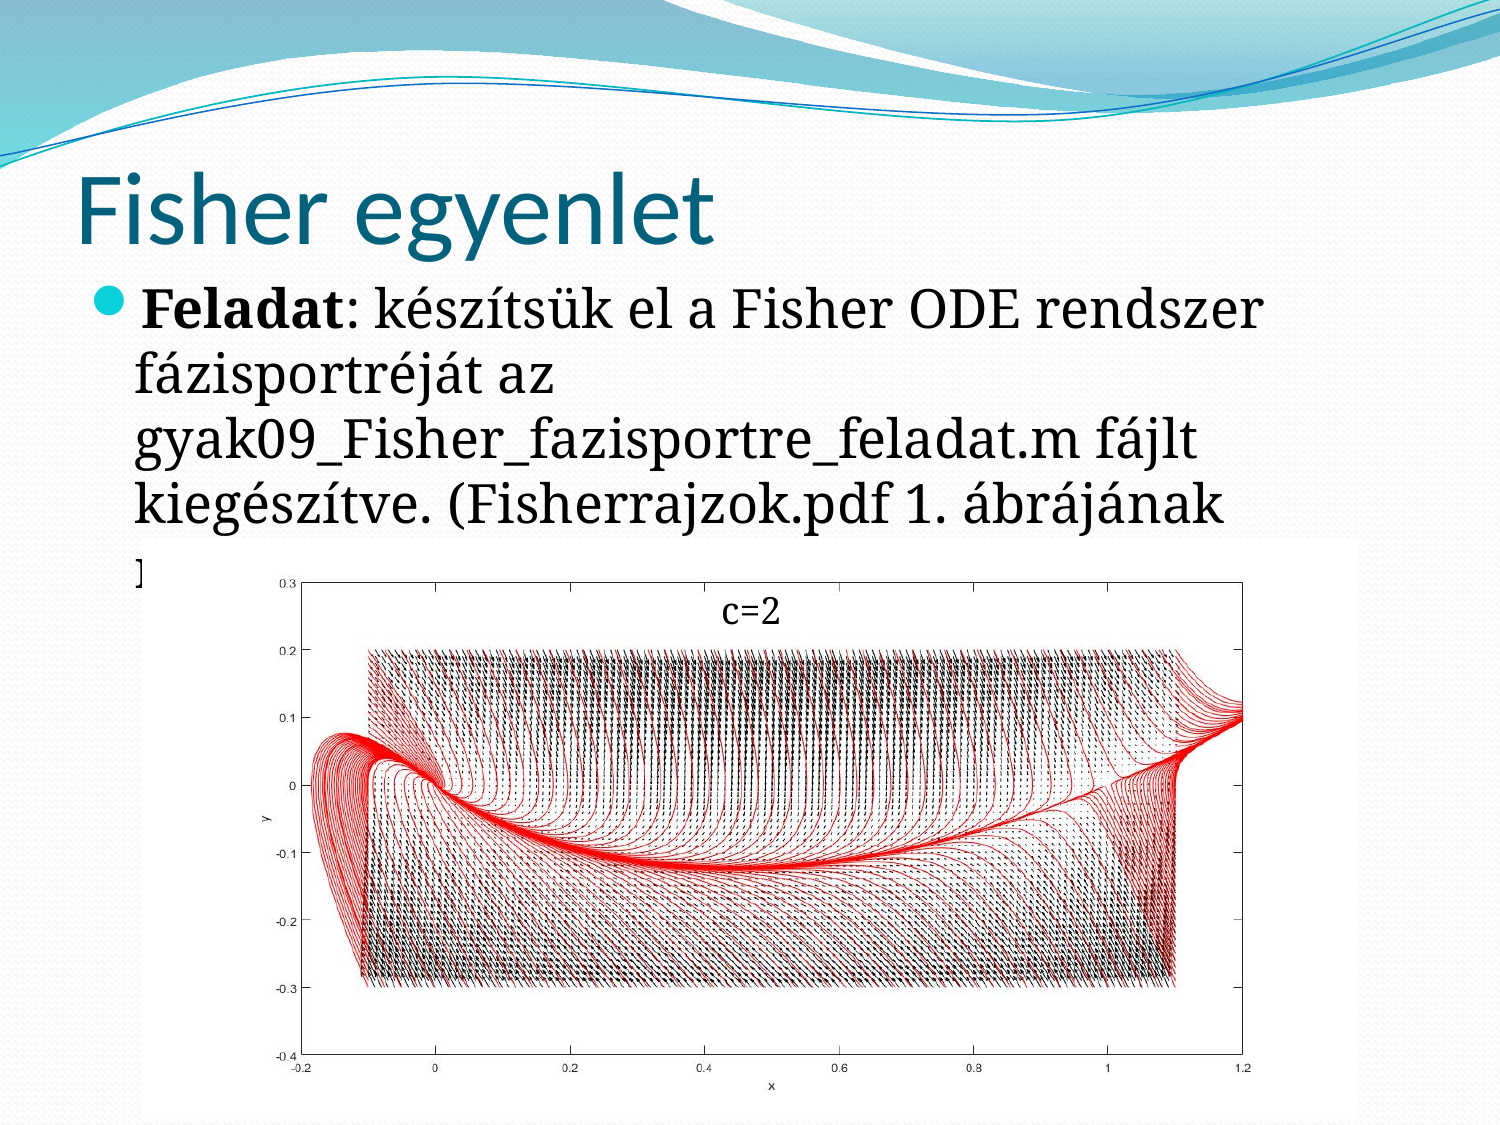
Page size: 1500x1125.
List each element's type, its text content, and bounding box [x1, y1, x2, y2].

picture [141, 538, 1359, 1119]
title Fisher egyenlet [75, 78, 1425, 266]
list Feladat: készítsük el a Fisher ODE rendszer fázisportréját az gyak09_Fisher_fazisportre_feladat.m fájlt kiegészítve. (Fisherrajzok.pdf 1. ábrájának reprodukciója) [75, 267, 1425, 988]
title SI modell utazóhulláma [134, 539, 141, 988]
title SI modell utazóhulláma [1359, 541, 1363, 988]
